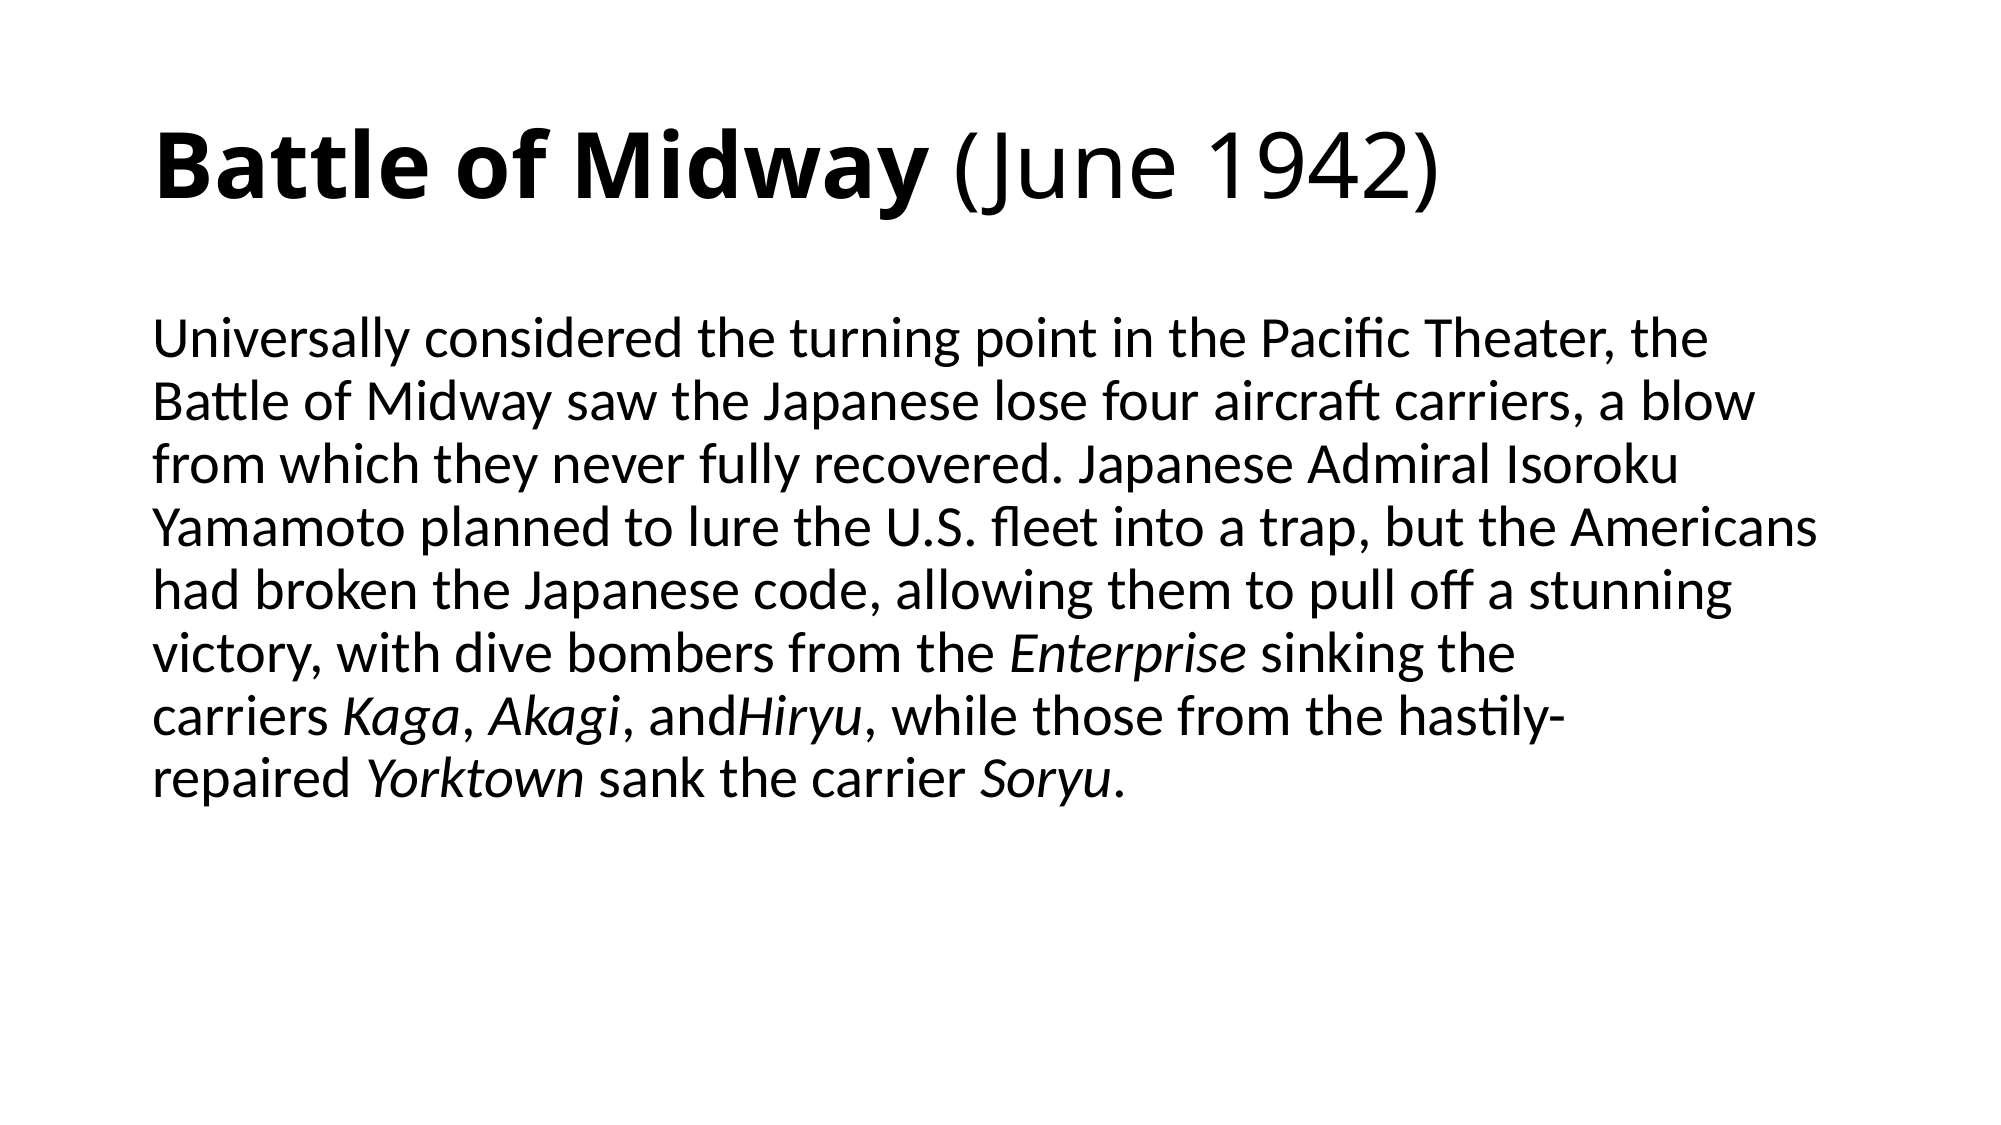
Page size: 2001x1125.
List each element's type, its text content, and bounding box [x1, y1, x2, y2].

title Battle of Midway (June 1942) [137, 59, 1863, 278]
list Universally considered the turning point in the Pacific Theater, the Battle of Midway saw the Japanese lose four aircraft carriers, a blow from which they never fully recovered. Japanese Admiral Isoroku Yamamoto planned to lure the U.S. fleet into a trap, but the Americans had broken the Japanese code, allowing them to pull off a stunning victory, with dive bombers from the Enterprise sinking the carriers Kaga, Akagi, andHiryu, while those from the hastily-repaired Yorktown sank the carrier Soryu. [137, 299, 1863, 1014]
